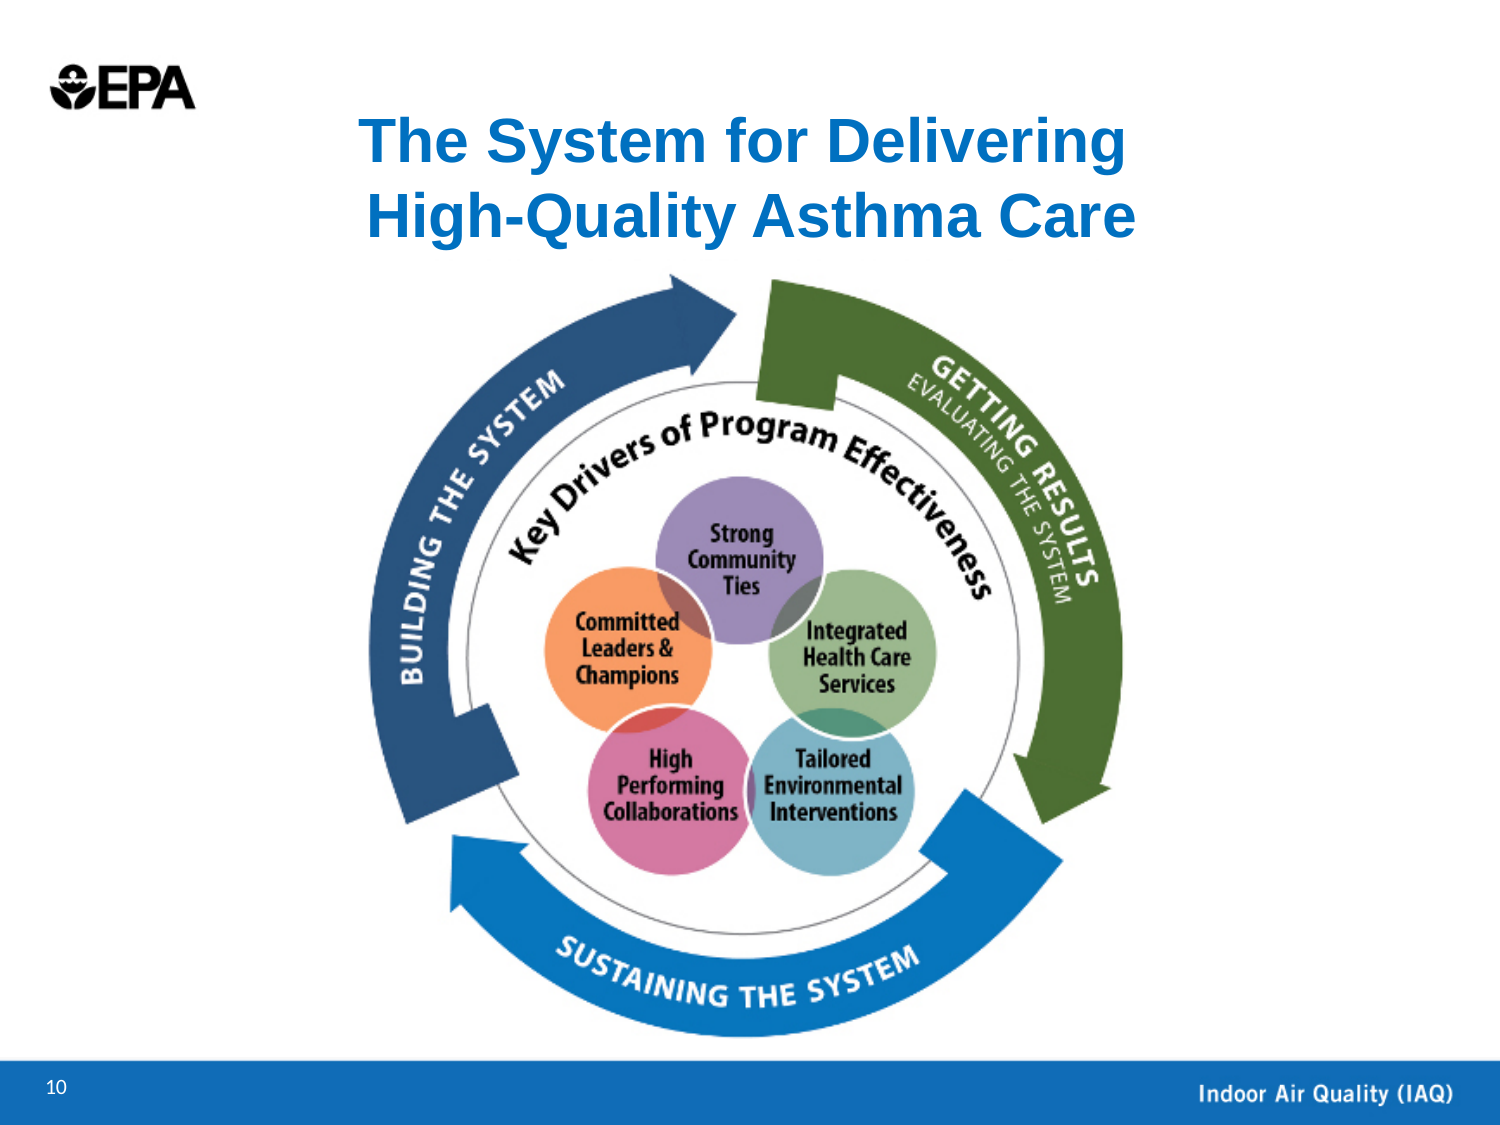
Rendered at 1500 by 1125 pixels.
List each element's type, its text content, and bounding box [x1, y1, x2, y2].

picture [0, 16, 1500, 1125]
title The System for Delivering High-Quality Asthma Care [173, 104, 1330, 246]
